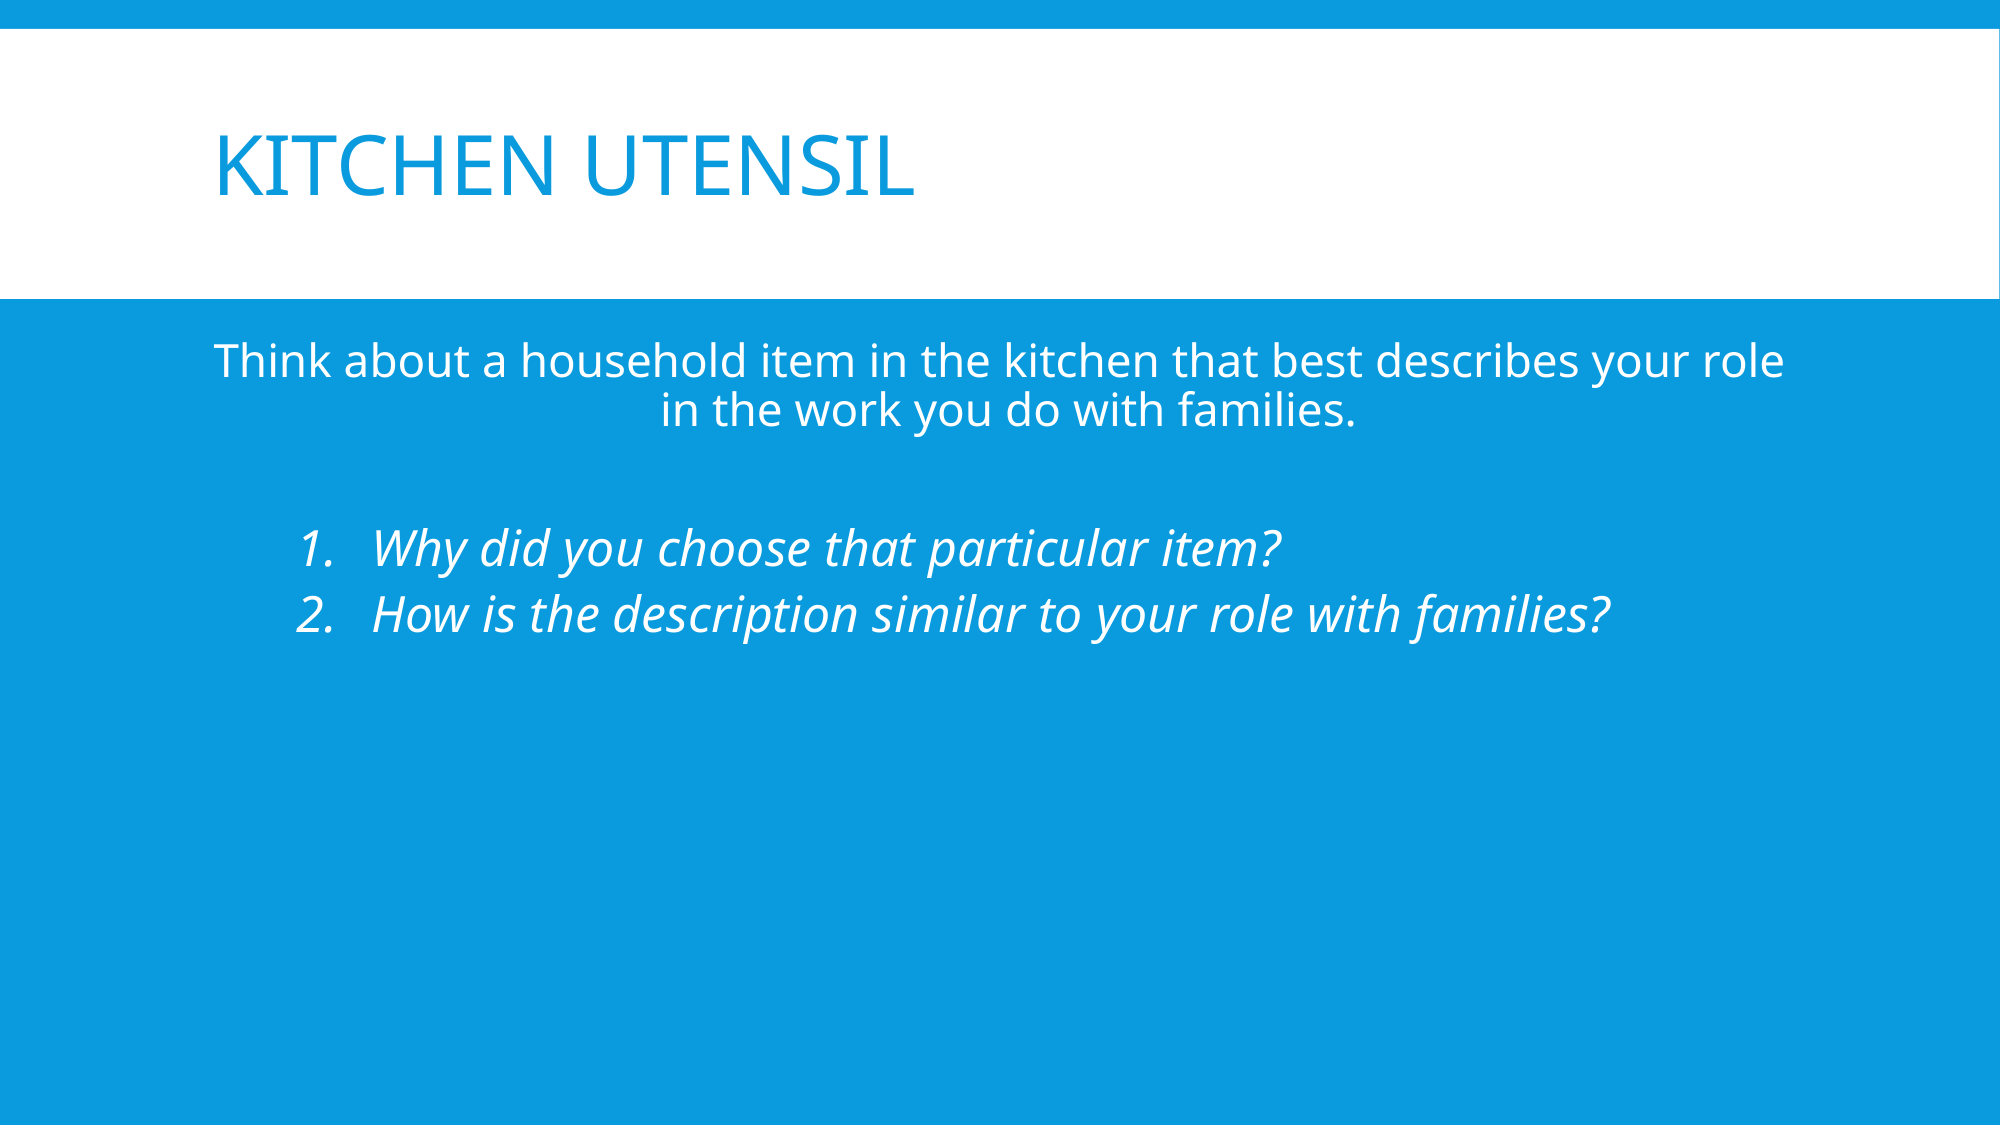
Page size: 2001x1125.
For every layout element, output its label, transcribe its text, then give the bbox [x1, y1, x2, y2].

list Think about a household item in the kitchen that best describes your role in the work you do with families. Why did you choose that particular item? How is the description similar to your role with families? [197, 329, 1803, 1020]
title Kitchen Utensil [197, 46, 1803, 295]
